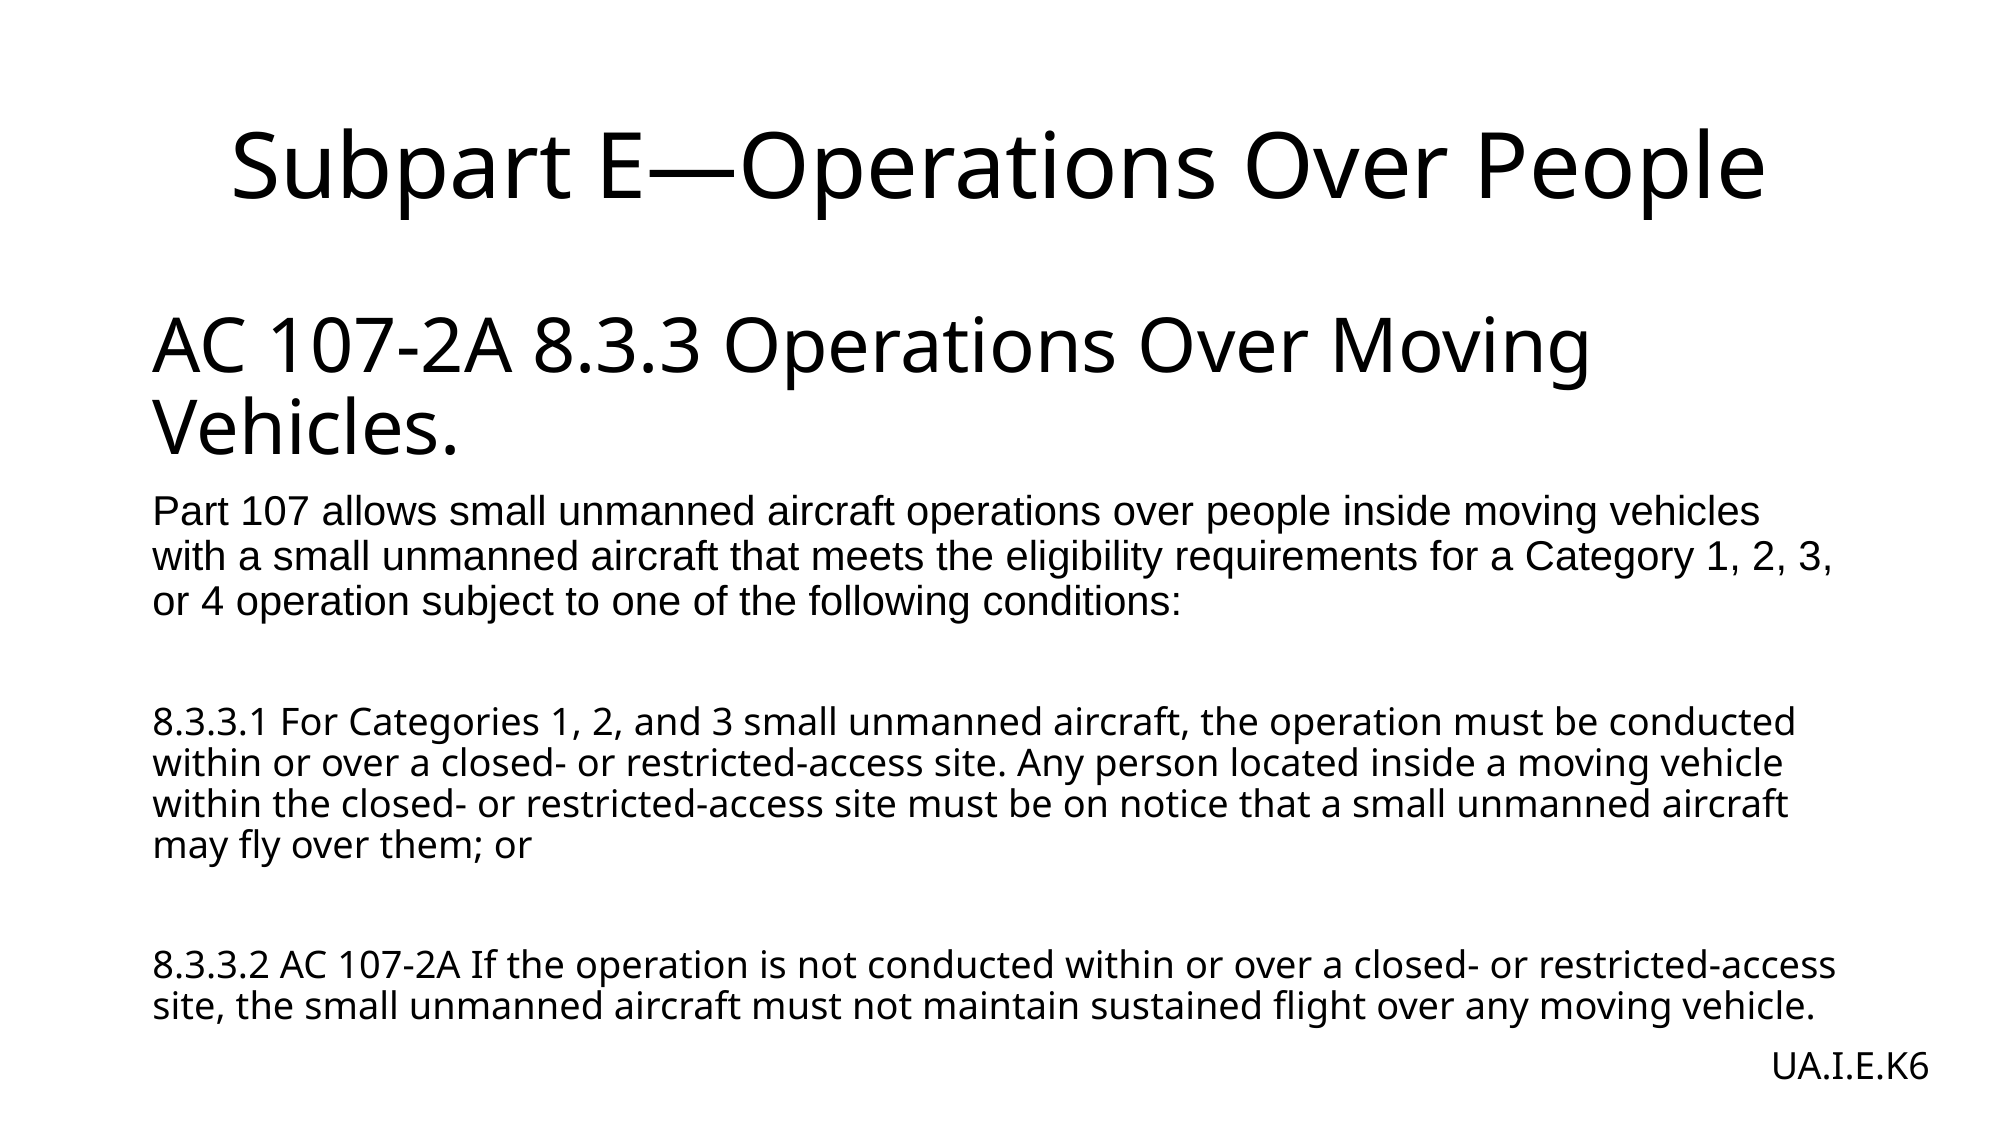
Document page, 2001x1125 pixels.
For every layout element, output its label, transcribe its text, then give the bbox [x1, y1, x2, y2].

title Subpart E—Operations Over People [137, 59, 1863, 278]
list AC 107-2A 8.3.3 Operations Over Moving Vehicles. Part 107 allows small unmanned aircraft operations over people inside moving vehicles with a small unmanned aircraft that meets the eligibility requirements for a Category 1, 2, 3, or 4 operation subject to one of the following conditions: 8.3.3.1 For Categories 1, 2, and 3 small unmanned aircraft, the operation must be conducted within or over a closed- or restricted-access site. Any person located inside a moving vehicle within the closed- or restricted-access site must be on notice that a small unmanned aircraft may fly over them; or 8.3.3.2 AC 107-2A If the operation is not conducted within or over a closed- or restricted-access site, the small unmanned aircraft must not maintain sustained flight over any moving vehicle. [137, 299, 1863, 1080]
text_box UA.I.E.K6 [1756, 1034, 1945, 1095]
